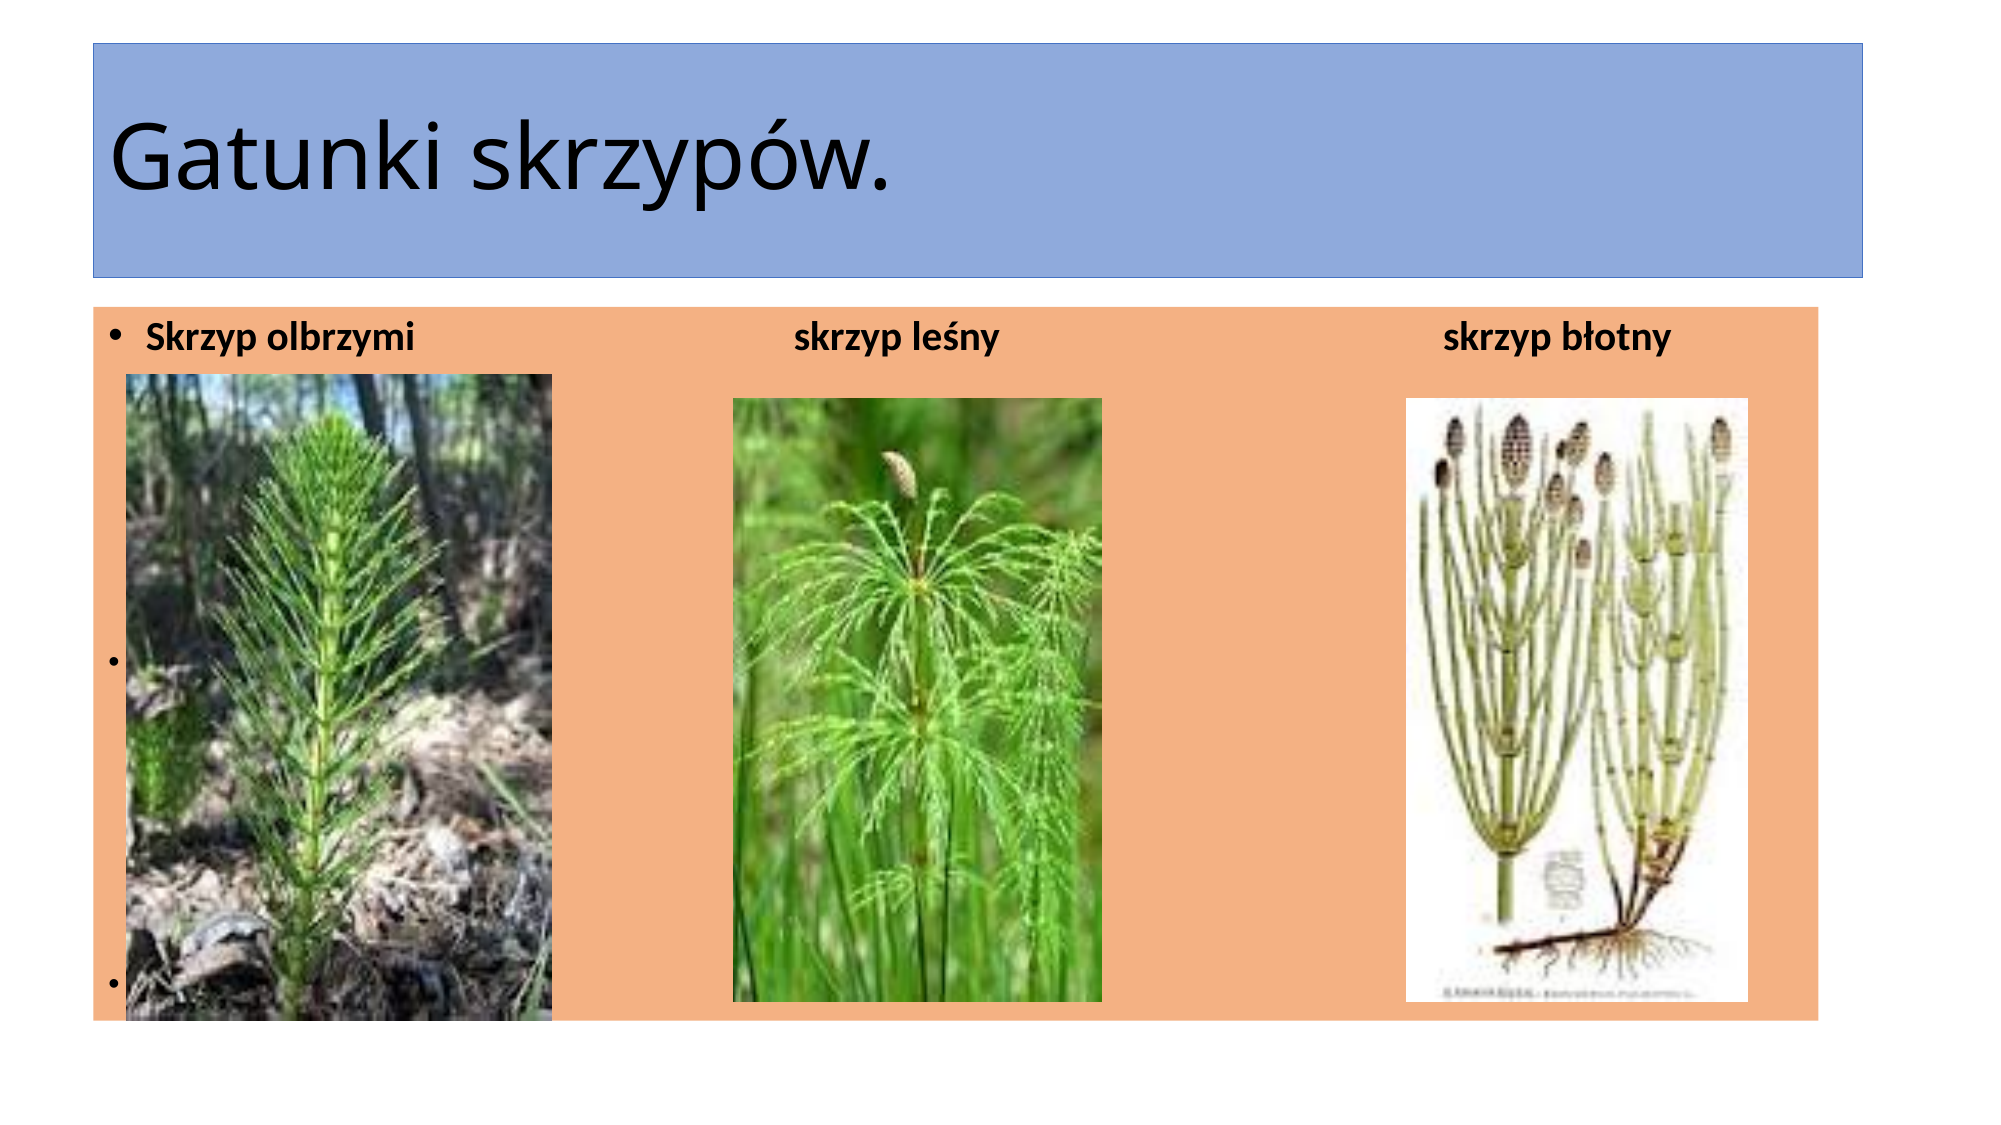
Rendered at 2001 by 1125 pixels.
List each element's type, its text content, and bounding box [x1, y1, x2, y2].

picture [733, 398, 1102, 1002]
list Skrzyp olbrzymi skrzyp leśny skrzyp błotny s [93, 306, 1819, 1021]
picture [126, 374, 552, 1021]
picture [1406, 398, 1748, 1002]
title Gatunki skrzypów. [93, 43, 1863, 278]
